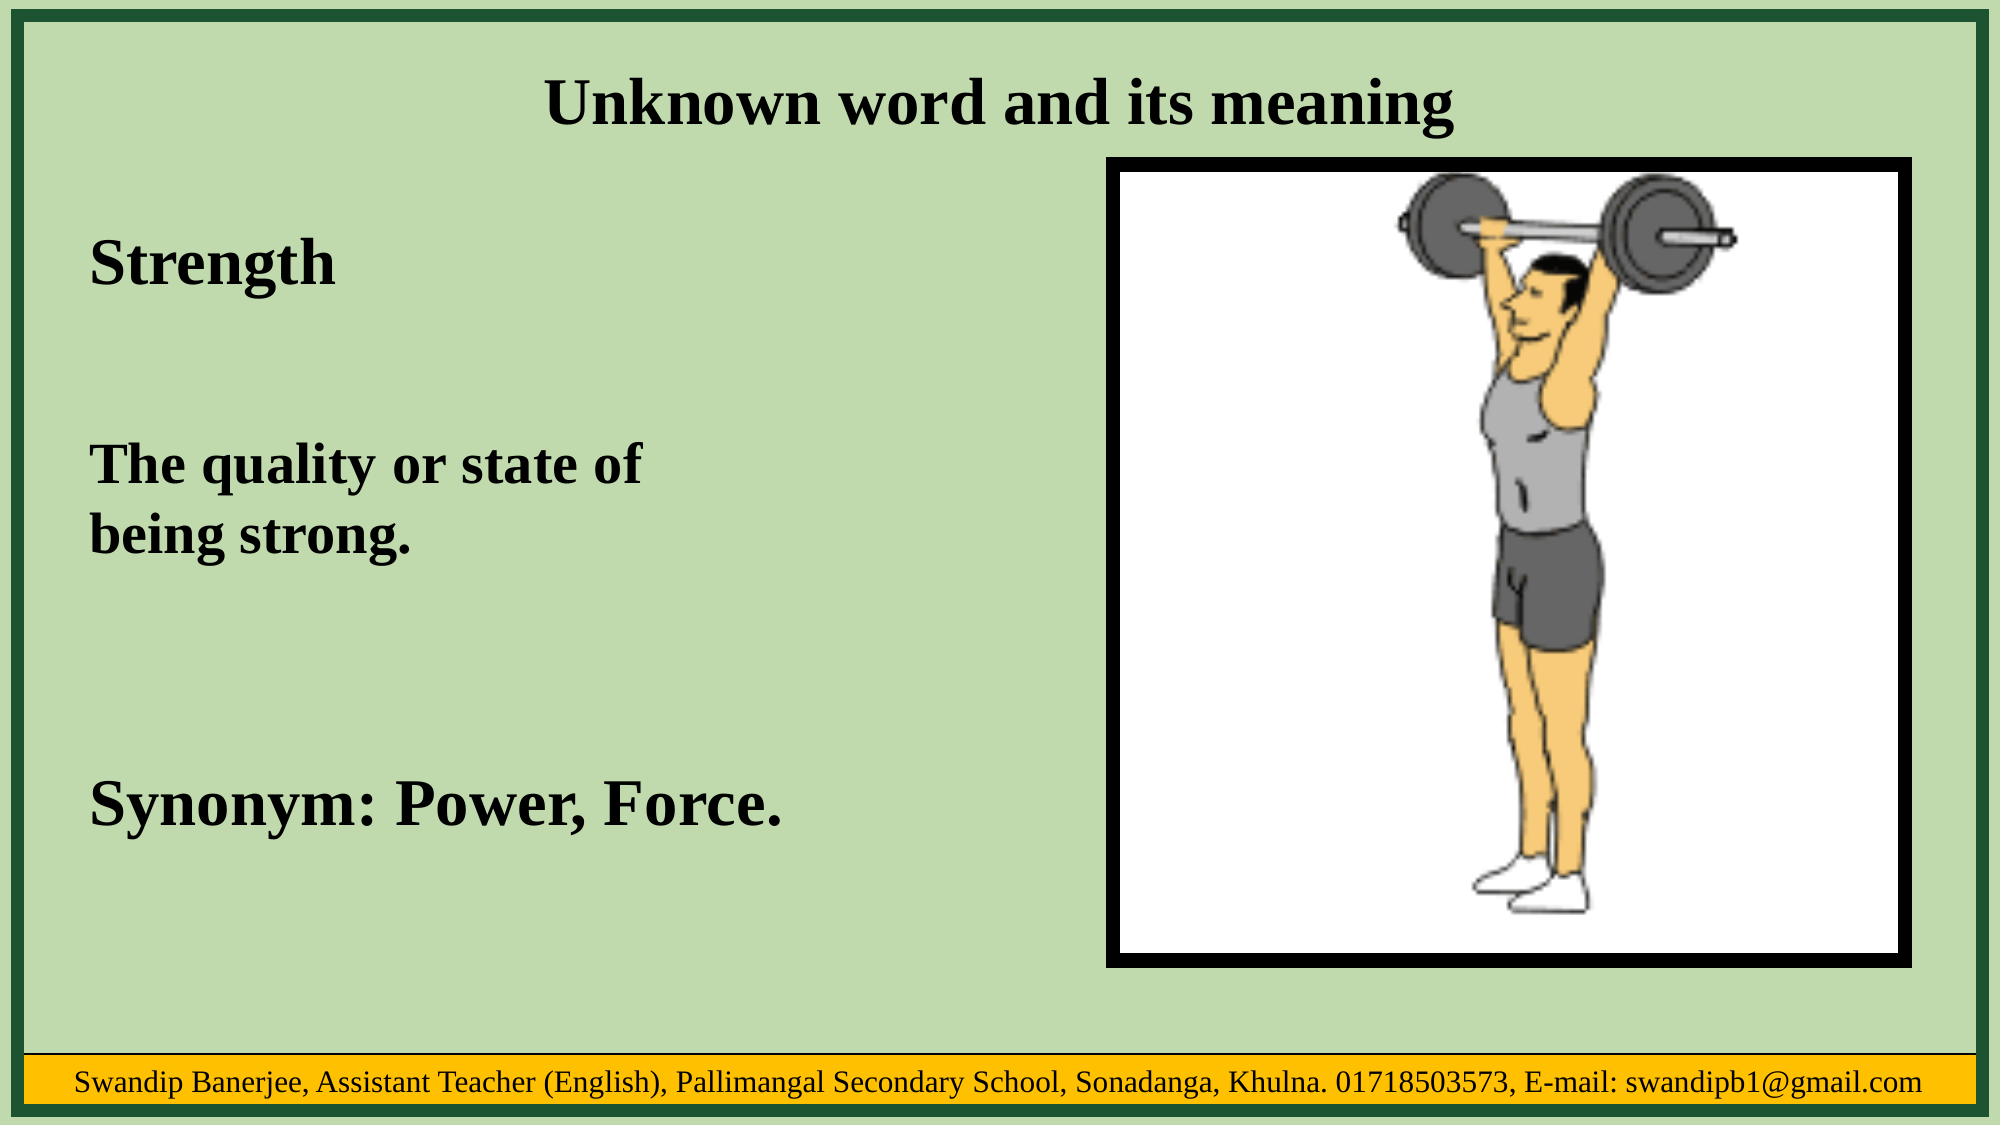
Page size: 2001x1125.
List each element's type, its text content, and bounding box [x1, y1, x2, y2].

text_box Unknown word and its meaning [427, 50, 1573, 146]
text_box Strength [74, 210, 381, 305]
picture [1120, 171, 1898, 954]
text_box The quality or state of being strong. [74, 418, 658, 573]
text_box Synonym: Power, Force. [74, 750, 1019, 846]
